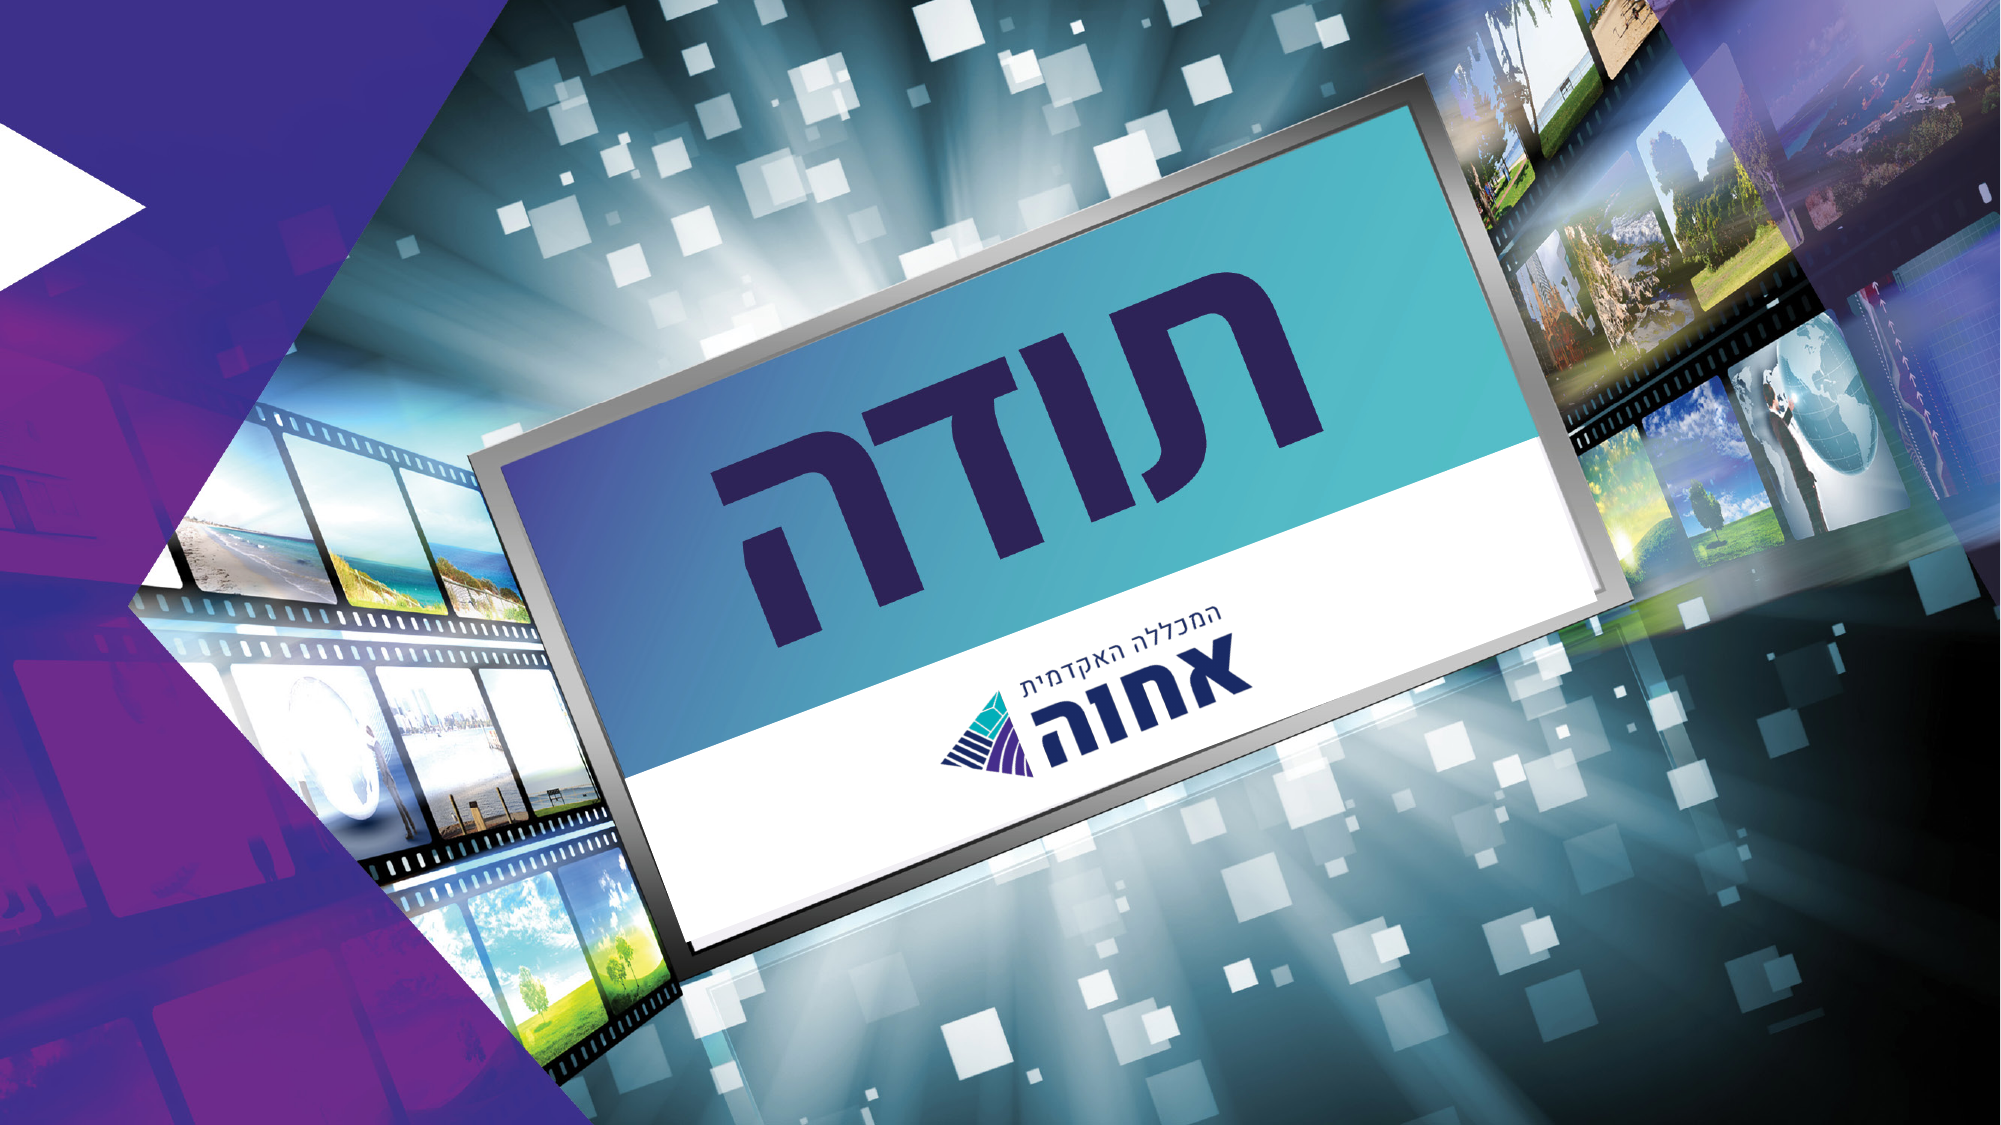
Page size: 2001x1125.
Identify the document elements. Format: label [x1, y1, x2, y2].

text_box [983, 435, 1599, 728]
text_box [623, 669, 1155, 944]
picture [0, 0, 2001, 1125]
